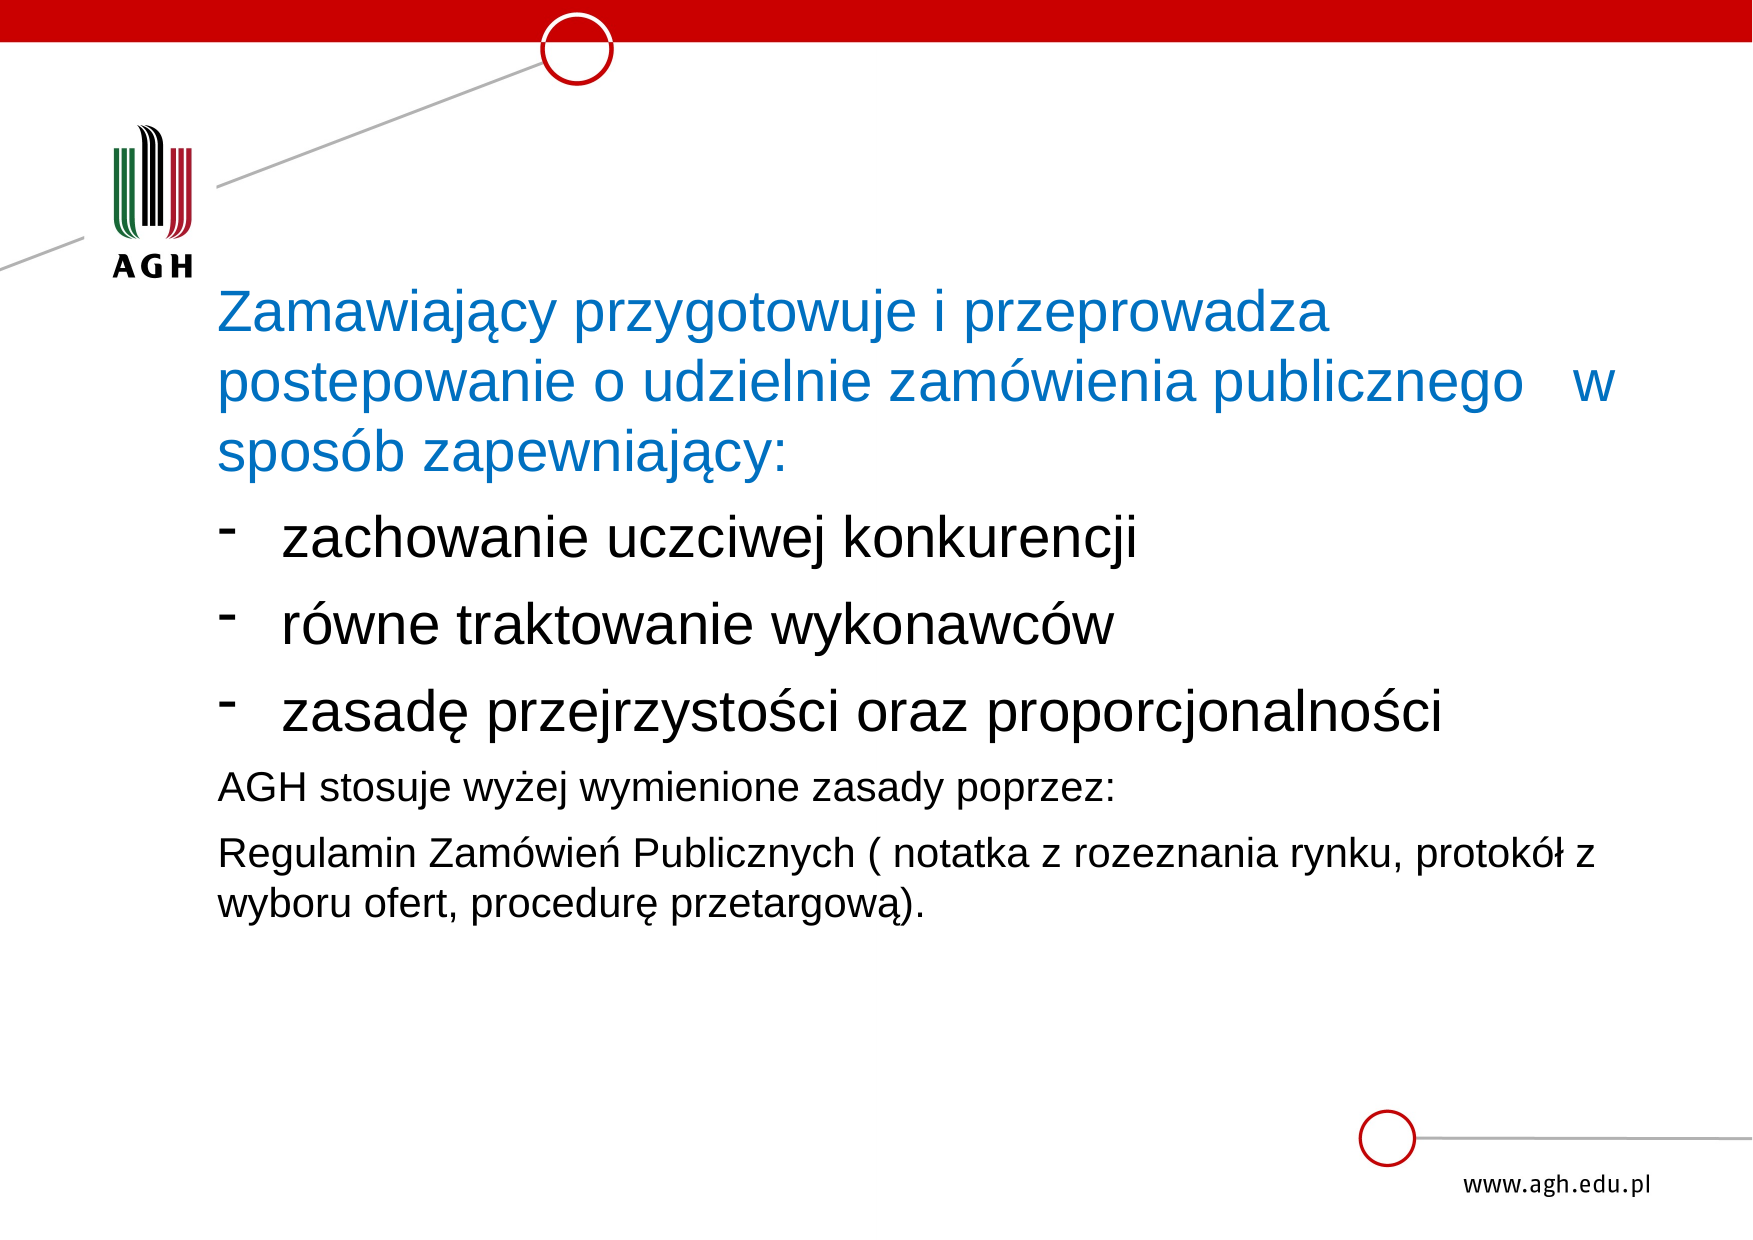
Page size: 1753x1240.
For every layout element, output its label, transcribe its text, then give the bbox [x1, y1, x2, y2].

list Zamawiający przygotowuje i przeprowadza postepowanie o udzielnie zamówienia publicznego w sposób zapewniający: zachowanie uczciwej konkurencji równe traktowanie wykonawców zasadę przejrzystości oraz proporcjonalności AGH stosuje wyżej wymienione zasady poprzez: Regulamin Zamówień Publicznych ( notatka z rozeznania rynku, protokół z wyboru ofert, procedurę przetargową). [202, 265, 1632, 1046]
picture [0, 0, 1753, 1240]
